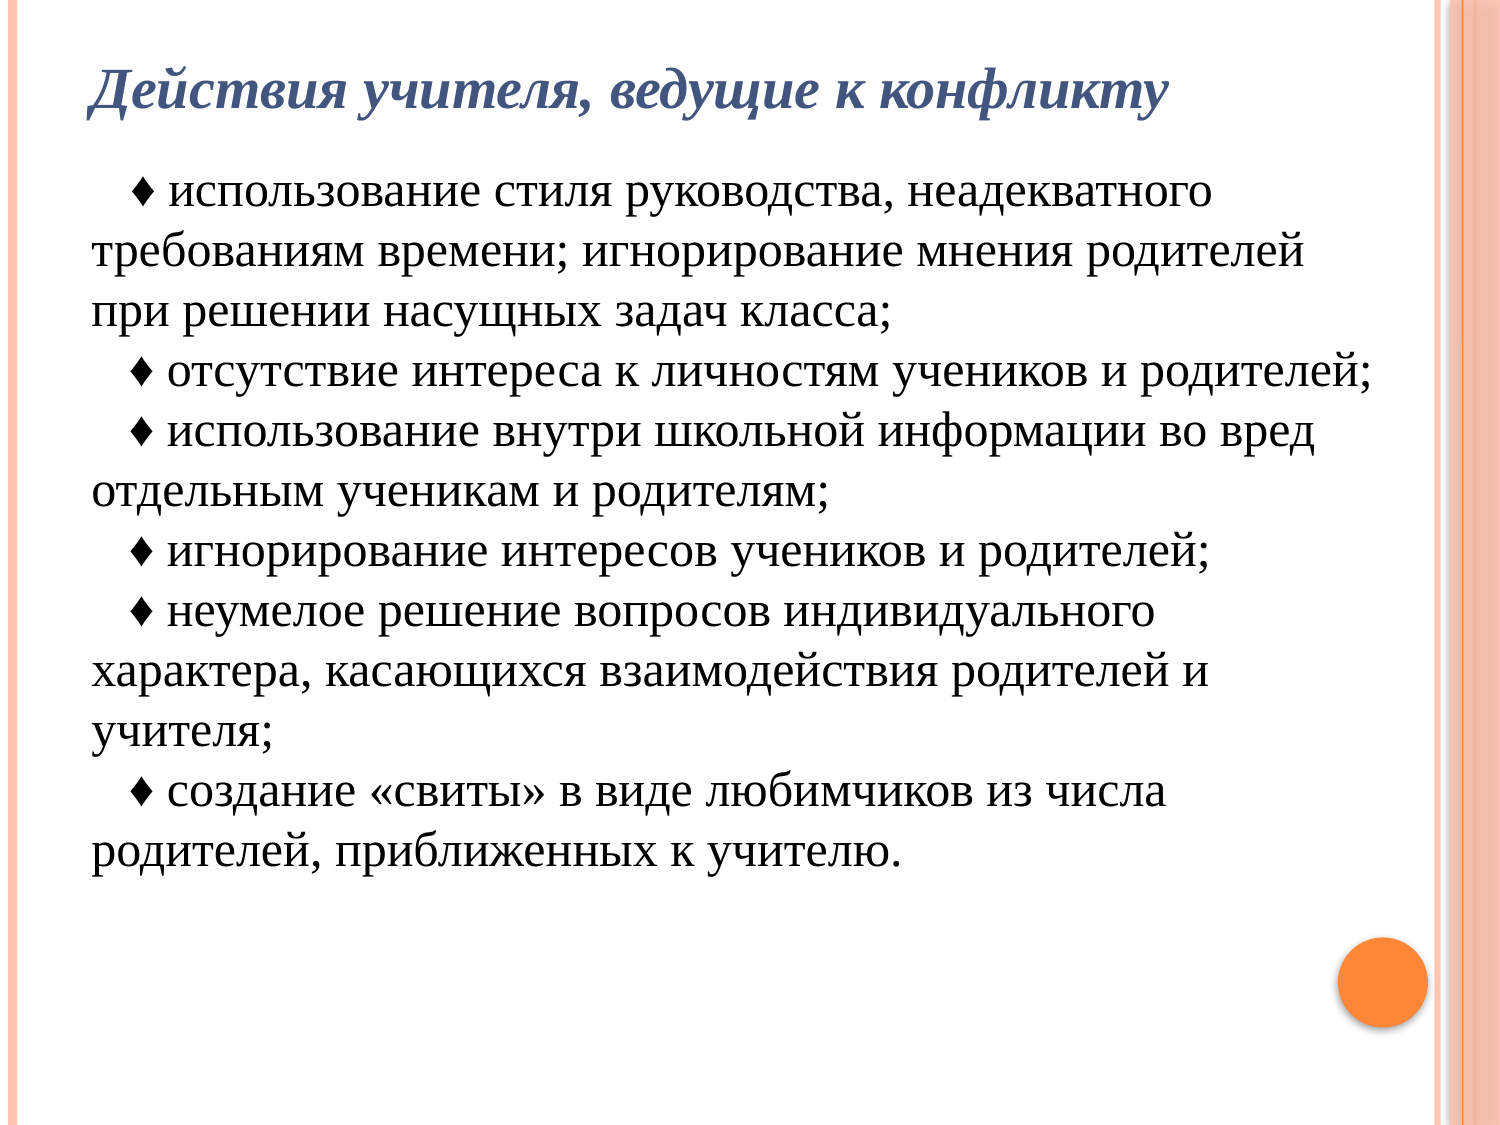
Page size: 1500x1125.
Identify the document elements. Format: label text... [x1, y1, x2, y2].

text_box Действия учителя, ведущие к конфликту [76, 42, 1353, 128]
text_box ♦ использование стиля руководства, неадекватного требованиям времени; игнорирование мнения родителей при решении насущных задач класса; ♦ отсутствие интереса к личностям учеников и родителей; ♦ использование внутри школьной информации во вред отдельным ученикам и родителям; ♦ игнорирование интересов учеников и родителей; ♦ неумелое решение вопросов индивидуального характера, касающихся взаимодействия родителей и учителя; ♦ создание «свиты» в виде любимчиков из числа родителей, приближенных к учителю. [76, 148, 1400, 884]
